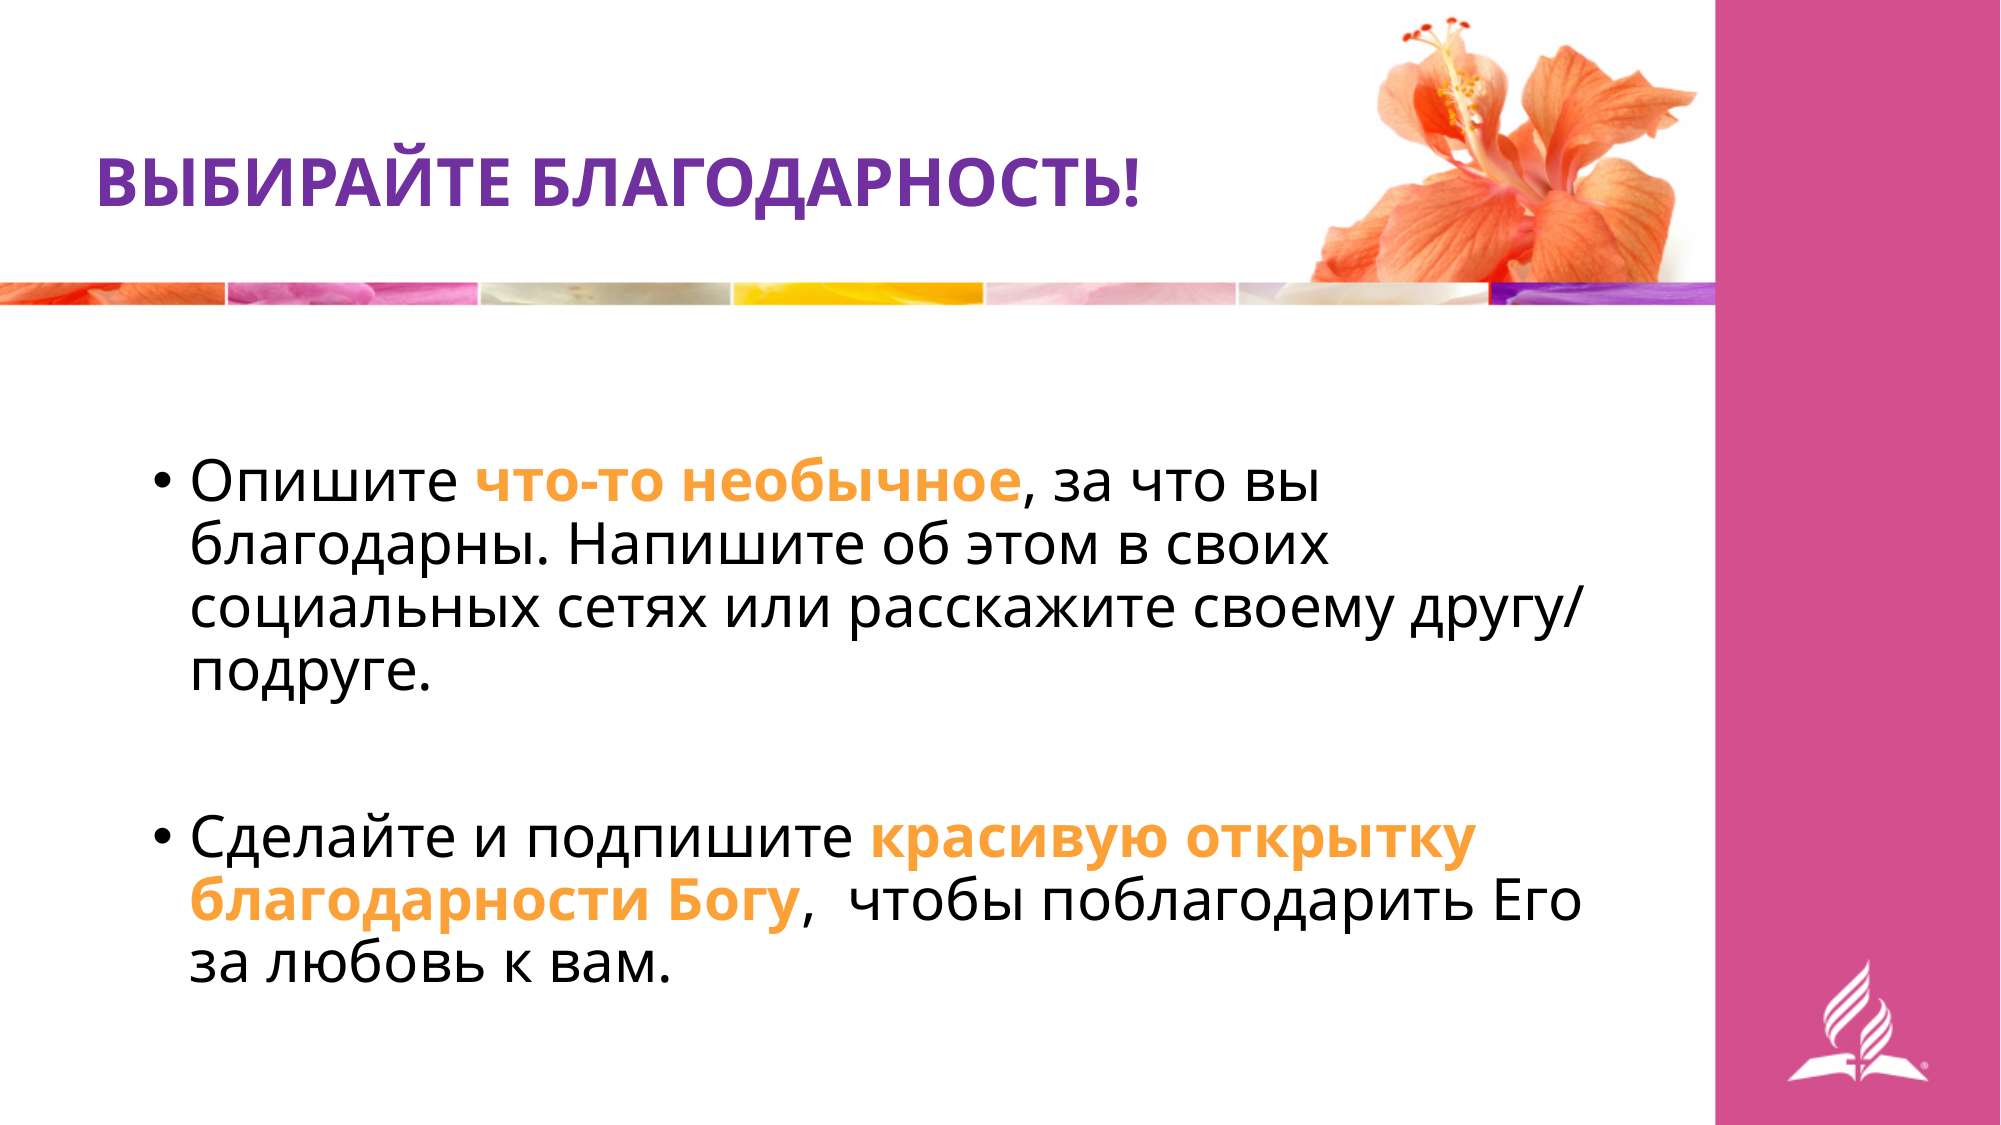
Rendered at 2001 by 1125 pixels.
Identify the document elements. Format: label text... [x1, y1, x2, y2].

list Опишите что-то необычное, за что вы благодарны. Напишите об этом в своих социальных сетях или расскажите своему другу/подруге. Сделайте и подпишите красивую открытку благодарности Богу, чтобы поблагодарить Его за любовь к вам. [137, 443, 1638, 1014]
picture [0, 0, 2001, 1125]
text_box ВЫБИРАЙТЕ БЛАГОДАРНОСТЬ! [79, 132, 1412, 228]
